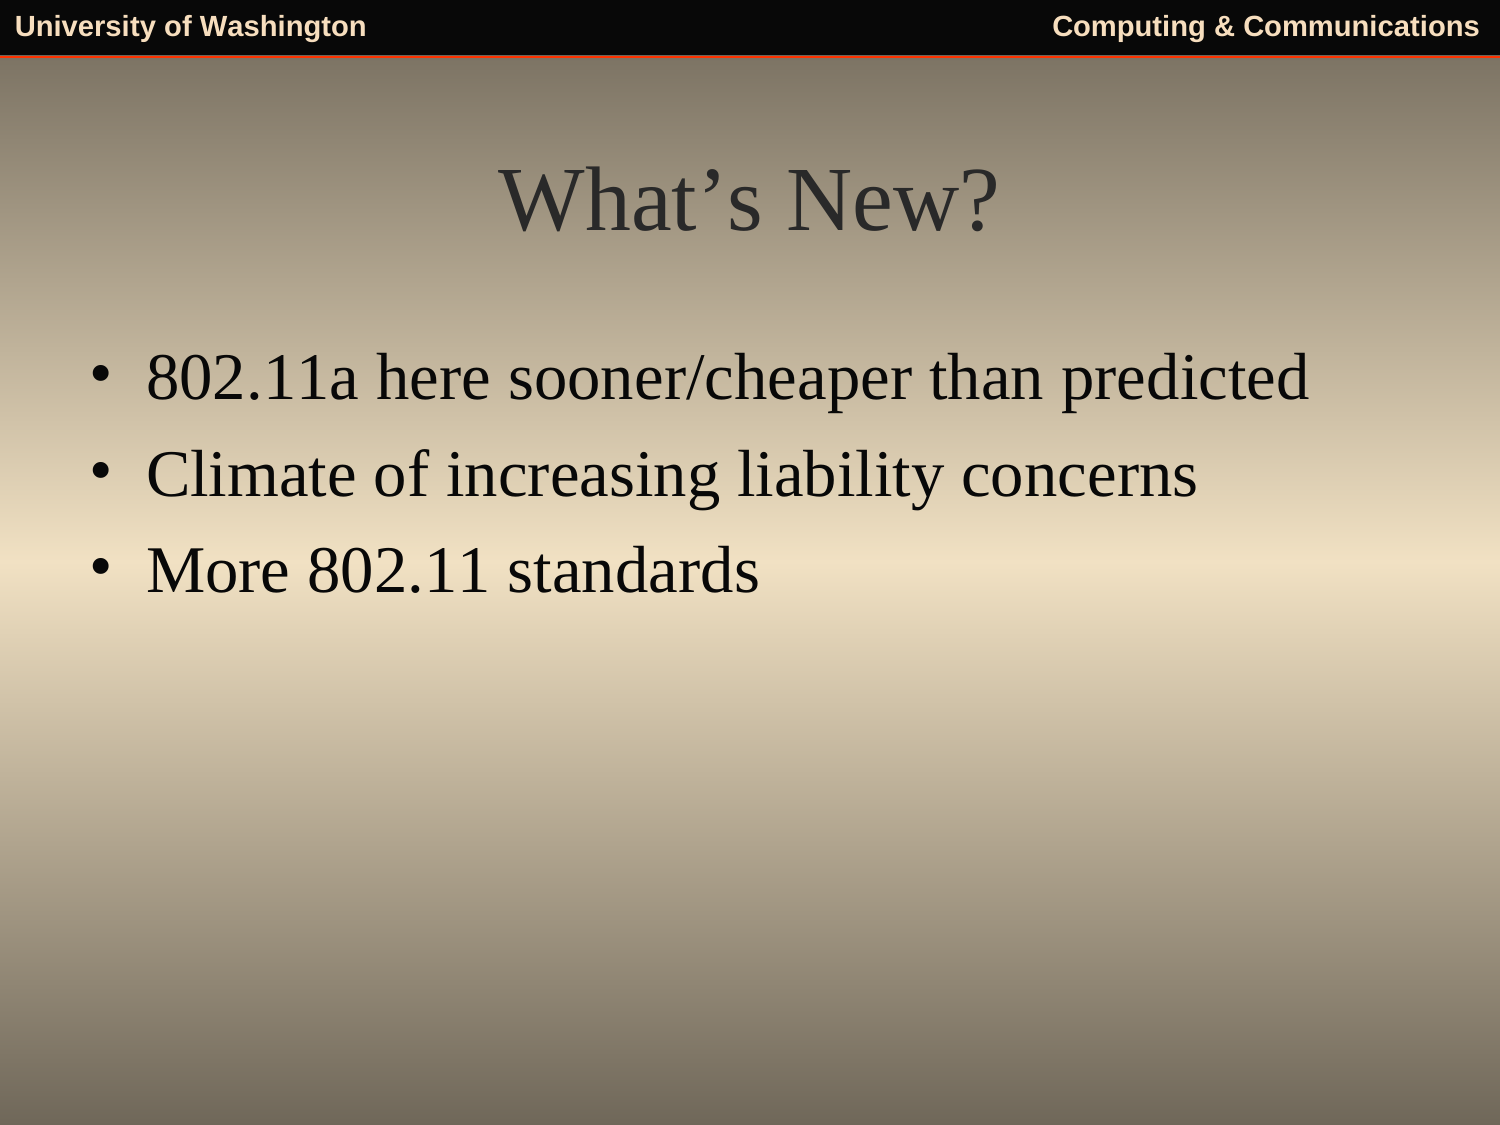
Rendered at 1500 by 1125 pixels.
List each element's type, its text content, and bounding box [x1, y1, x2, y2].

title What’s New? [112, 99, 1388, 288]
list 802.11a here sooner/cheaper than predicted Climate of increasing liability concerns More 802.11 standards [74, 324, 1450, 1000]
